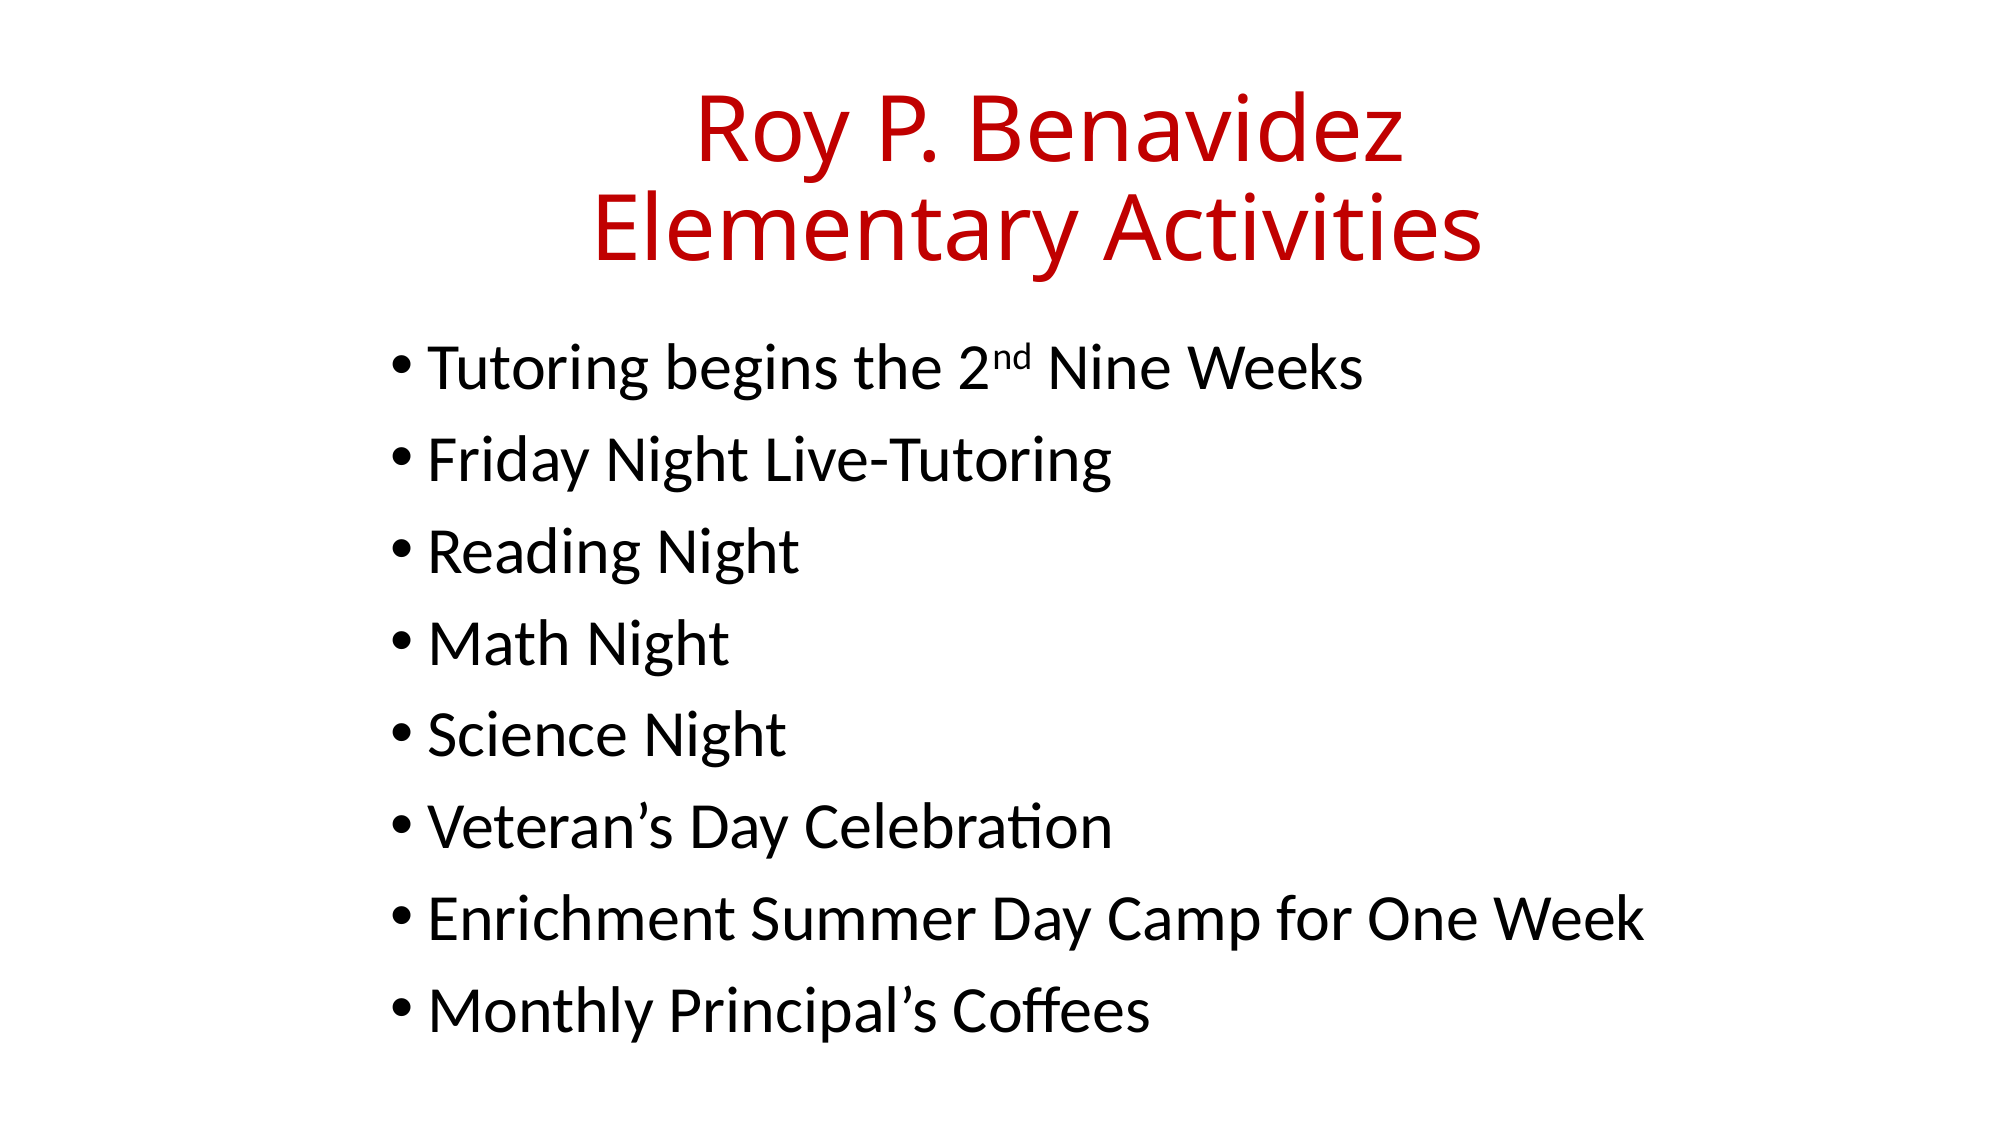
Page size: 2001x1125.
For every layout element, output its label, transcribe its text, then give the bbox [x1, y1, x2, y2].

title Roy P. Benavidez Elementary Activities [437, 50, 1663, 313]
list Tutoring begins the 2nd Nine Weeks Friday Night Live-Tutoring Reading Night Math Night Science Night Veteran’s Day Celebration Enrichment Summer Day Camp for One Week Monthly Principal’s Coffees [375, 324, 1675, 1125]
